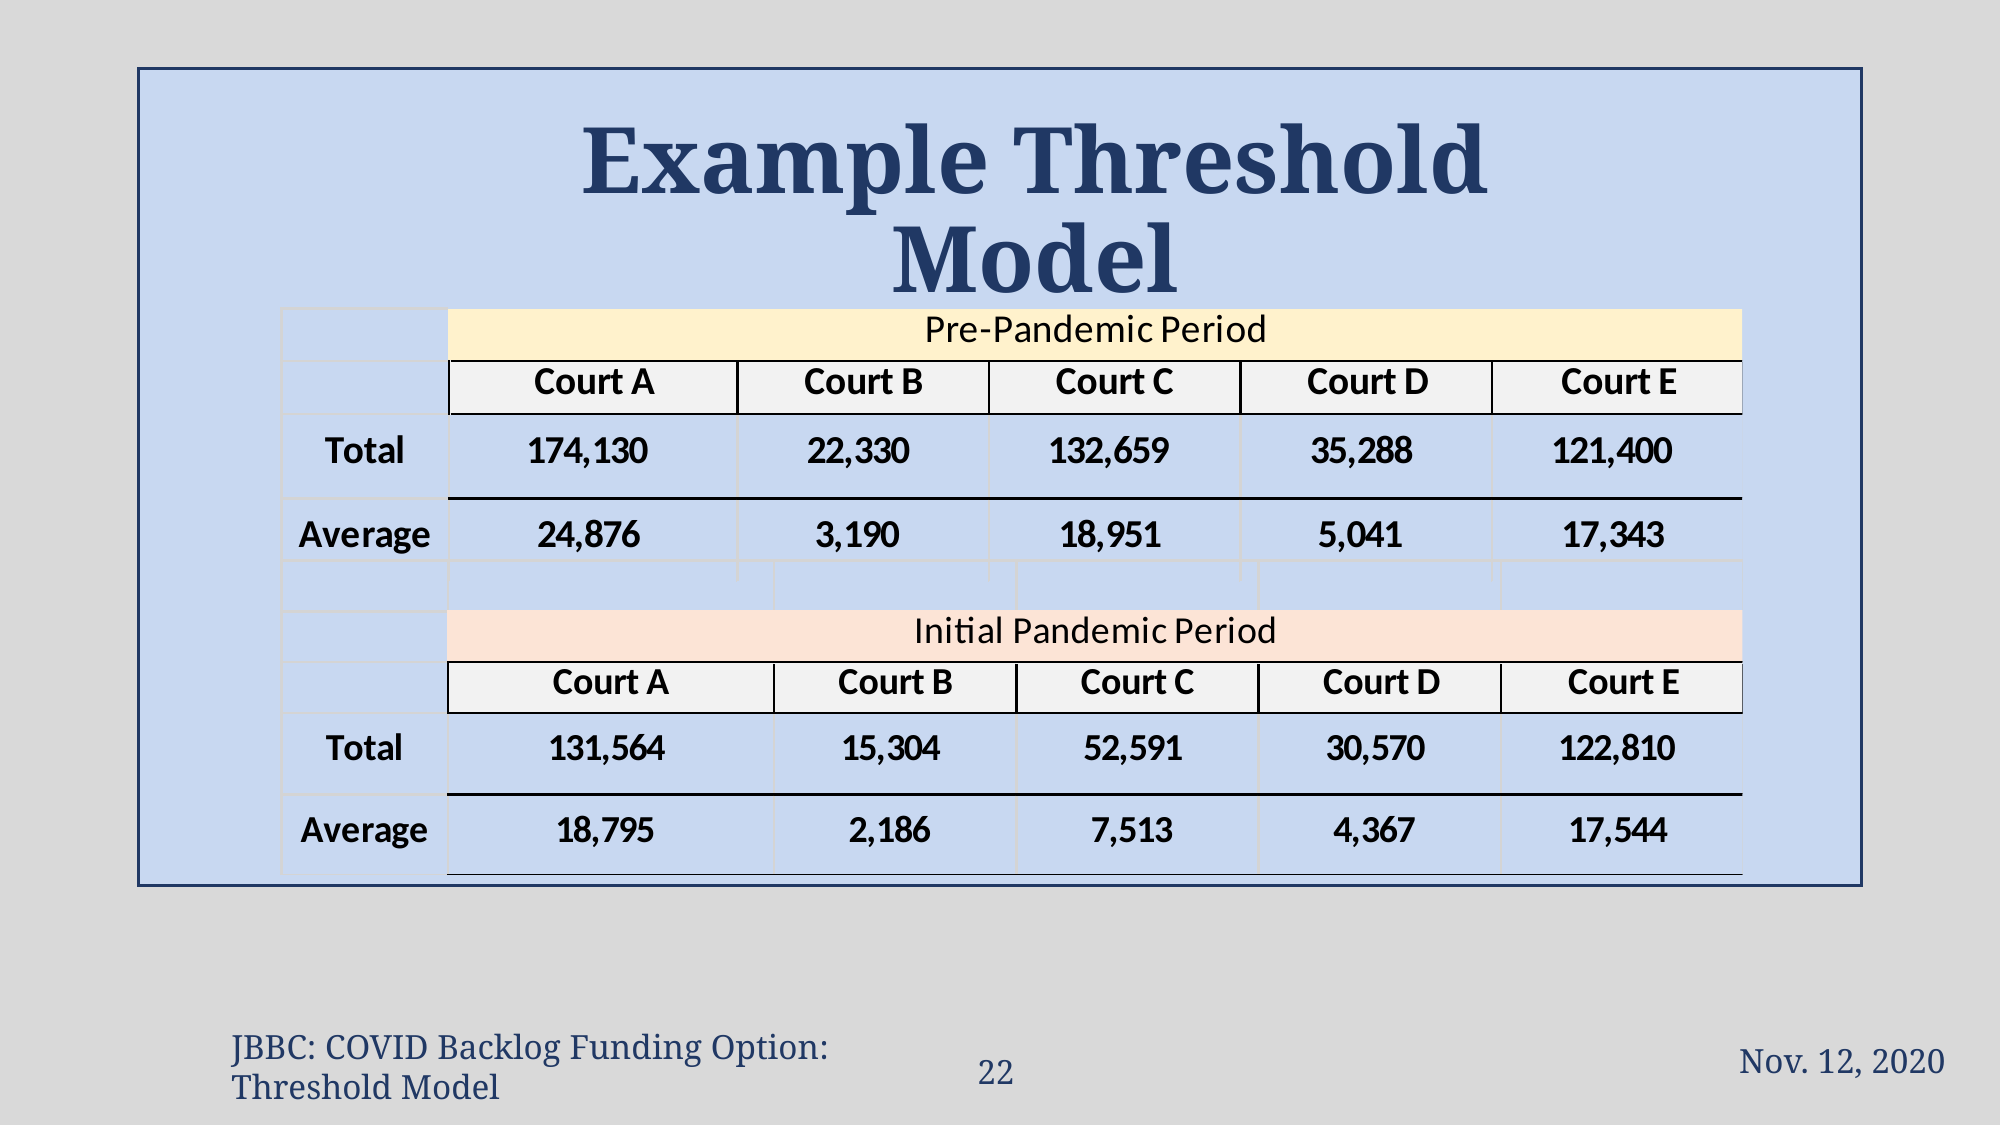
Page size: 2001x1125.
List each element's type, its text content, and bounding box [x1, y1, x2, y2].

text_box [137, 68, 1863, 887]
picture [280, 306, 1745, 878]
text_box Example Threshold Model [523, 87, 1548, 306]
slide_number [1712, 1029, 1973, 1090]
slide_number 21 [956, 1043, 1036, 1104]
footer JBBC: COVID Backlog Funding Option: Threshold Model [216, 1042, 848, 1090]
